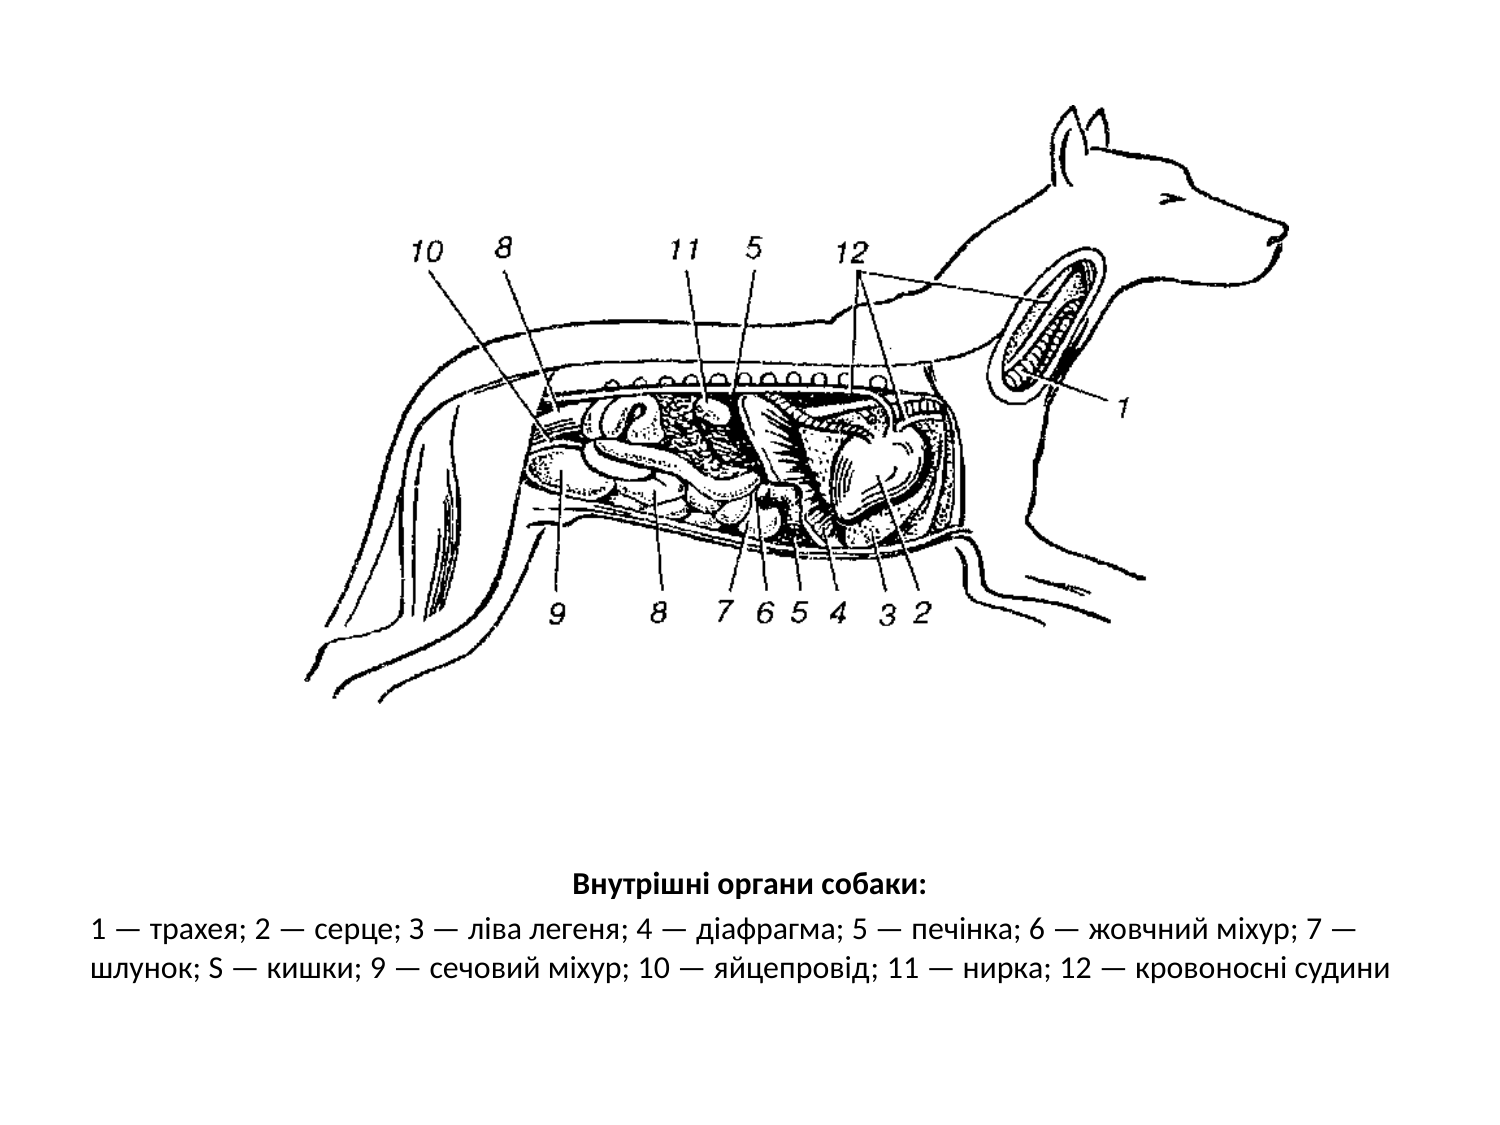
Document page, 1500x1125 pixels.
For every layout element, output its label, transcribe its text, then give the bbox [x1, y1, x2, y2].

list Внутрішні органи собаки: 1 — трахея; 2 — серце; З — ліва легеня; 4 — діафрагма; 5 — печінка; 6 — жовчний міхур; 7 — шлунок; S — кишки; 9 — сечовий міхур; 10 — яйцепровід; 11 — нирка; 12 — кровоносні судини [75, 855, 1425, 1005]
picture [304, 105, 1290, 705]
